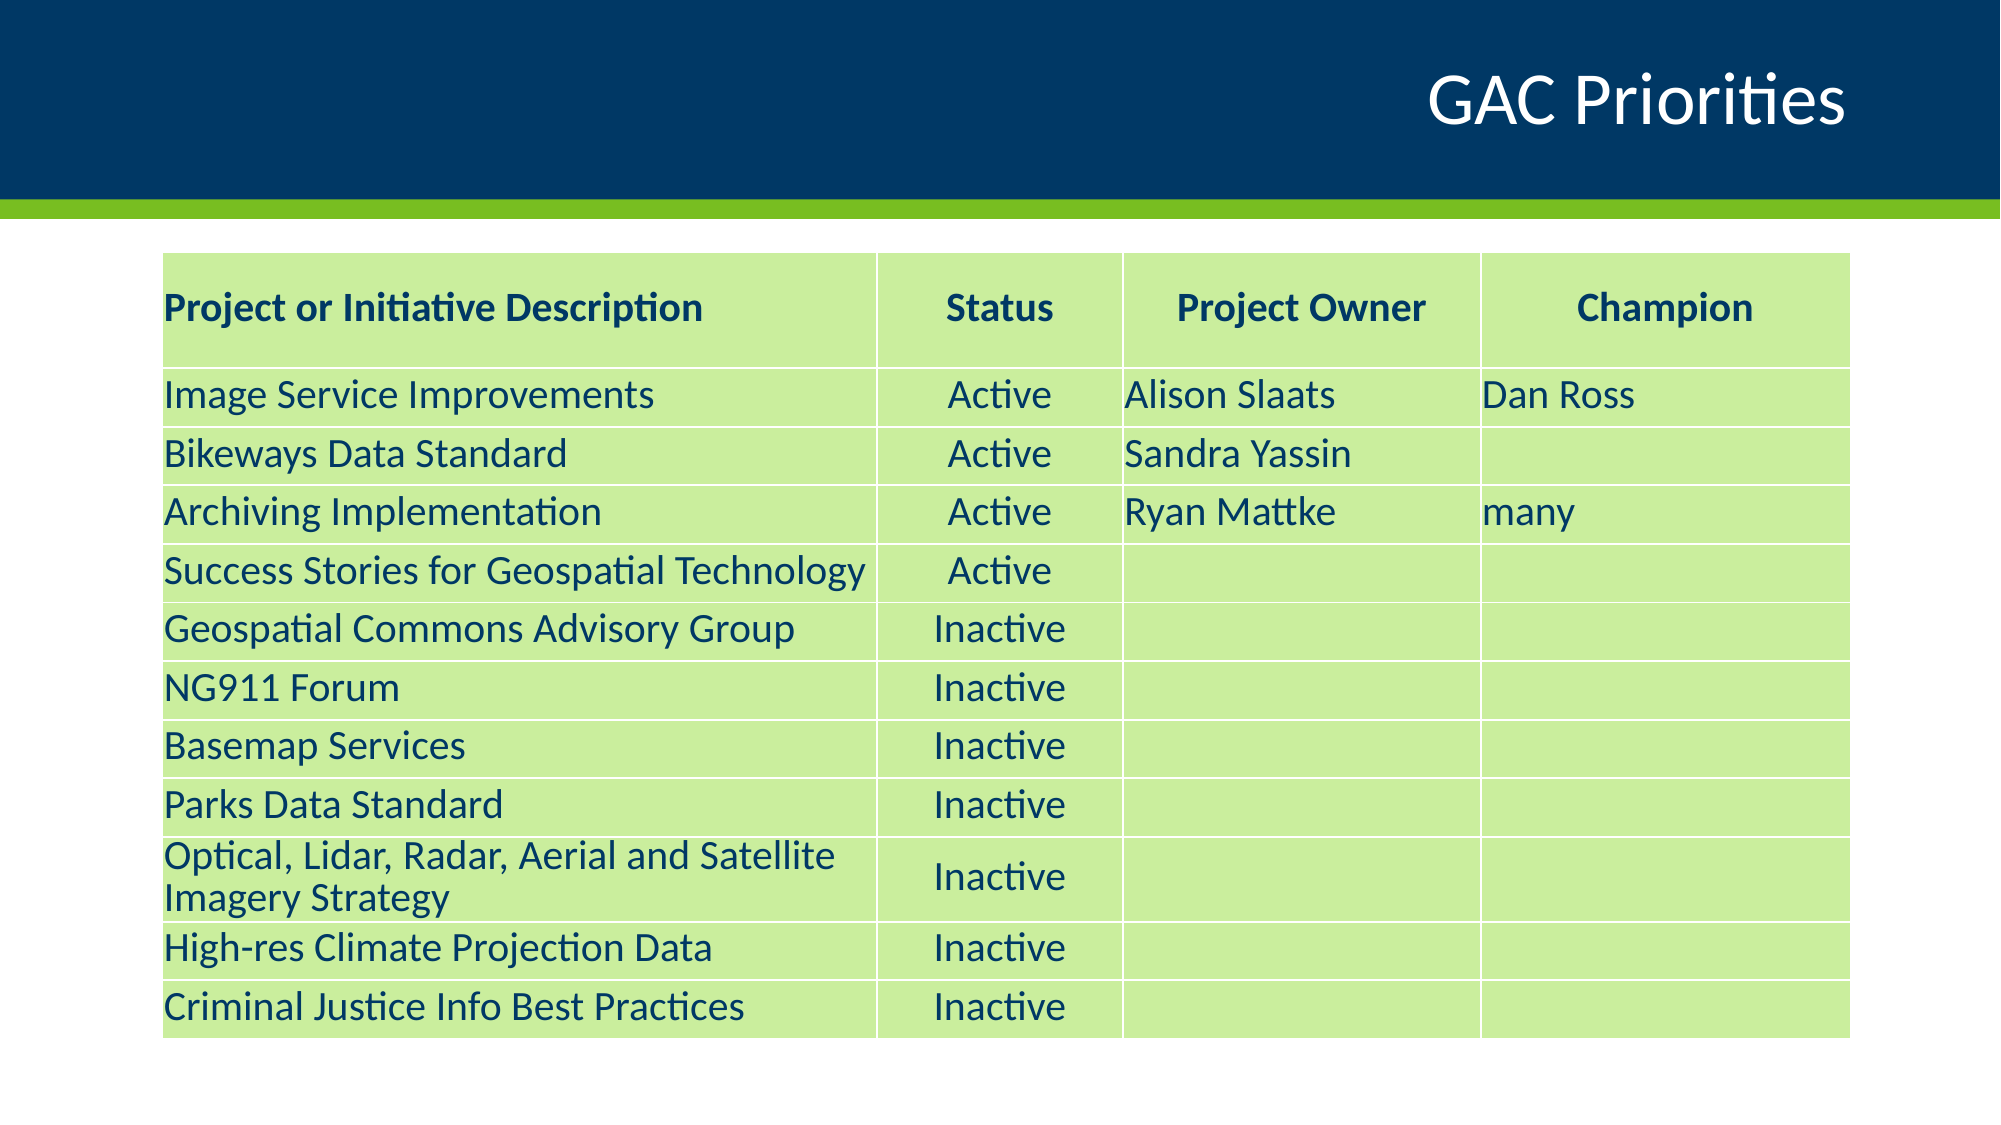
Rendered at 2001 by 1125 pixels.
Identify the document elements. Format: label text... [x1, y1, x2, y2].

table_cell Geospatial Commons Advisory Group [163, 603, 876, 660]
table_cell Bikeways Data Standard [163, 428, 876, 484]
table_cell [1124, 603, 1480, 660]
table_cell Dan Ross [1482, 369, 1850, 426]
table_cell Active [878, 486, 1122, 543]
table_cell Parks Data Standard [163, 779, 876, 836]
table_cell Optical, Lidar, Radar, Aerial and Satellite Imagery Strategy [163, 838, 876, 921]
table_cell Sandra Yassin [1124, 428, 1480, 484]
table_cell Archiving Implementation [163, 486, 876, 543]
table_cell Inactive [878, 838, 1122, 921]
table_header Champion [1482, 253, 1850, 367]
table_cell Criminal Justice Info Best Practices [163, 981, 876, 1038]
table_cell [1124, 923, 1480, 979]
table_cell Inactive [878, 662, 1122, 719]
table_cell [1482, 545, 1850, 602]
table_cell [1124, 779, 1480, 836]
table_cell [1124, 545, 1480, 602]
table_cell [1124, 838, 1480, 921]
table_cell [1482, 662, 1850, 719]
table_header Project Owner [1124, 253, 1480, 367]
table_cell Ryan Mattke [1124, 486, 1480, 543]
table_cell [1482, 838, 1850, 921]
table_cell [1482, 428, 1850, 484]
table_cell Active [878, 369, 1122, 426]
table_cell Inactive [878, 603, 1122, 660]
table_cell [1482, 603, 1850, 660]
table_cell [1482, 923, 1850, 979]
table_cell Basemap Services [163, 721, 876, 777]
table_cell Inactive [878, 923, 1122, 979]
table_cell [1124, 981, 1480, 1038]
table_cell Active [878, 545, 1122, 602]
table_cell [1124, 721, 1480, 777]
table_cell [1482, 981, 1850, 1038]
table_cell Inactive [878, 721, 1122, 777]
table_cell [1124, 662, 1480, 719]
table_cell [1482, 779, 1850, 836]
table_cell High-res Climate Projection Data [163, 923, 876, 979]
table_cell Image Service Improvements [163, 369, 876, 426]
table_cell many [1482, 486, 1850, 543]
table_cell Alison Slaats [1124, 369, 1480, 426]
table_cell Active [878, 428, 1122, 484]
title GAC Priorities [137, 24, 1863, 175]
table_cell NG911 Forum [163, 662, 876, 719]
table_cell Inactive [878, 981, 1122, 1038]
table_cell Inactive [878, 779, 1122, 836]
table_cell Success Stories for Geospatial Technology [163, 545, 876, 602]
table_cell [1482, 721, 1850, 777]
table_header Project or Initiative Description [163, 253, 876, 367]
table_header Status [878, 253, 1122, 367]
